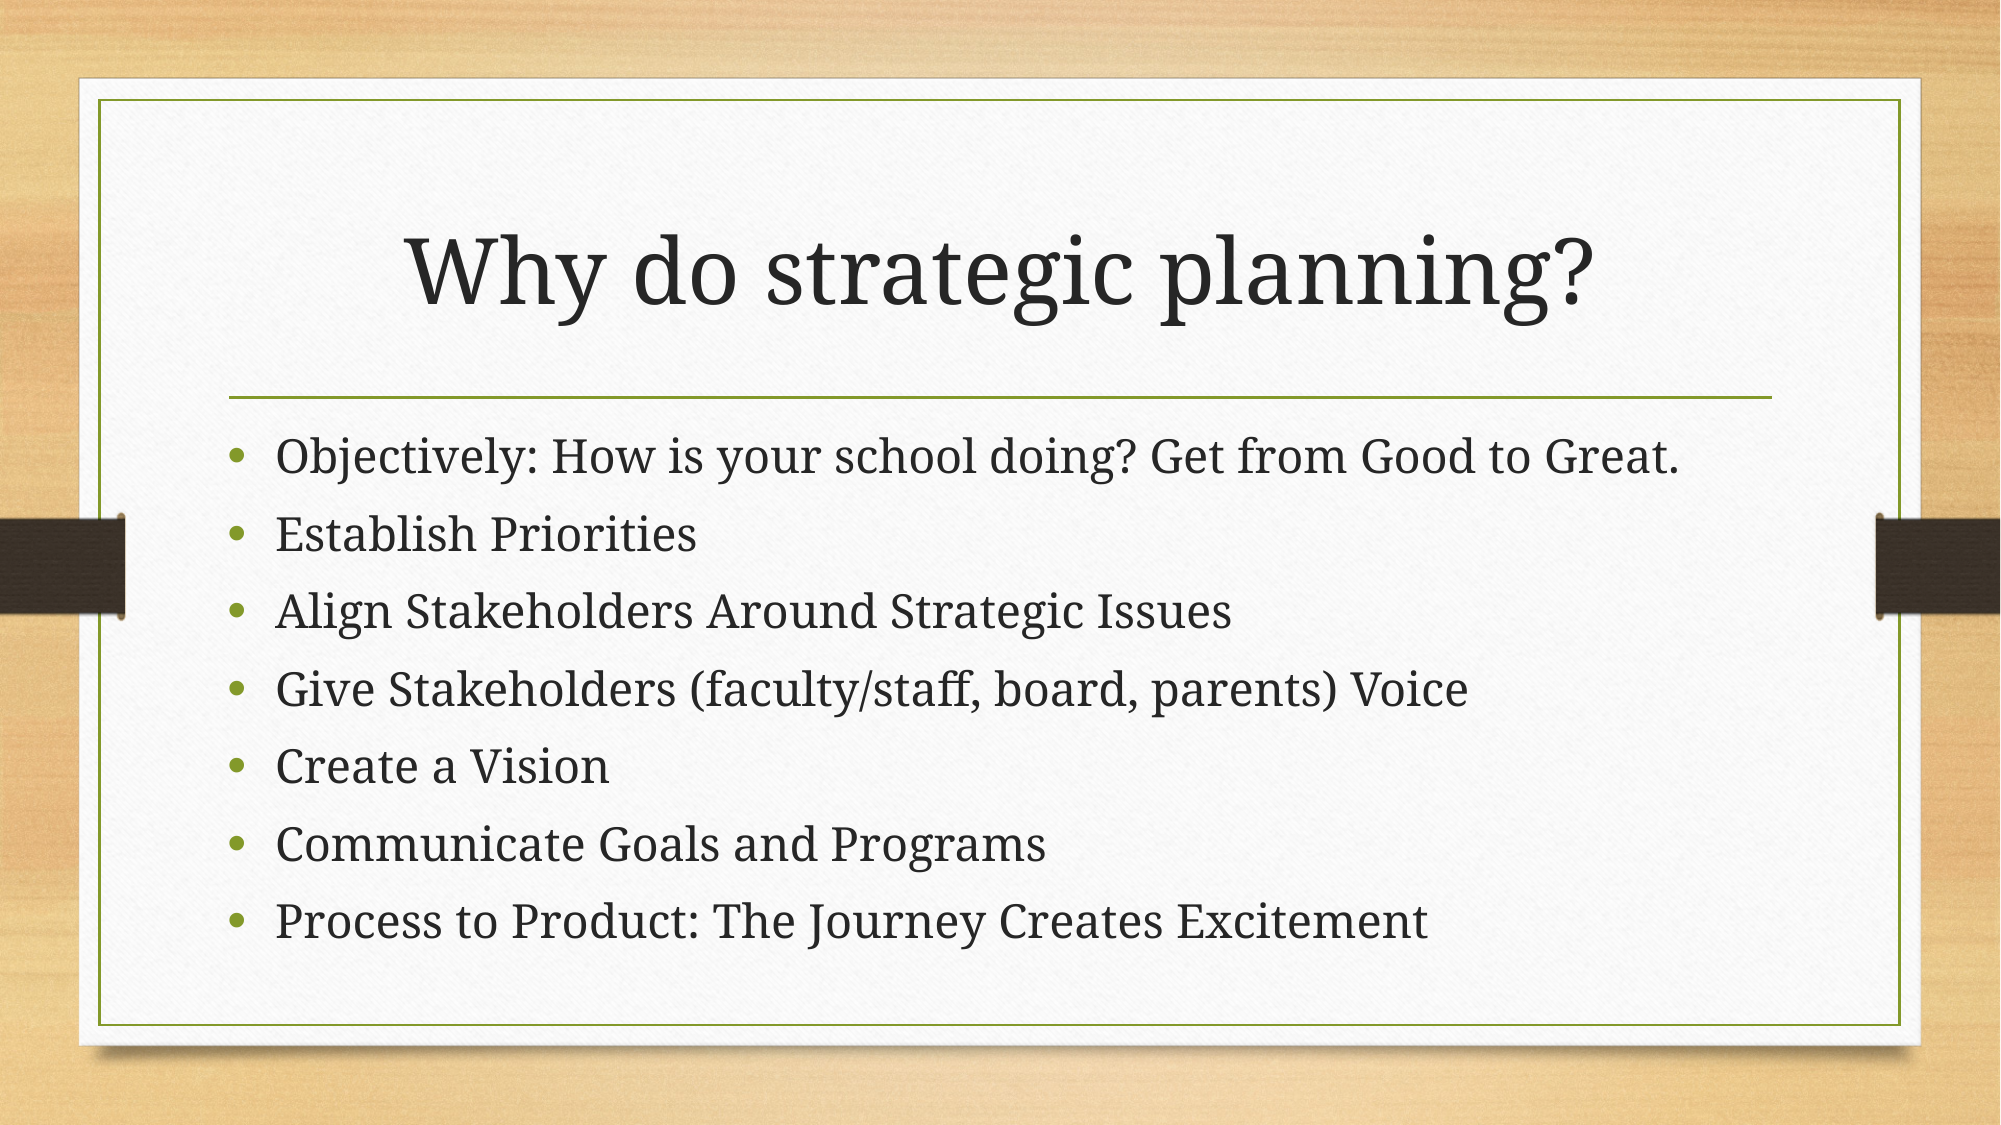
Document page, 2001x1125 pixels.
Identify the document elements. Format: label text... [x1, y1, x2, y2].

picture [0, 0, 2001, 1125]
list Objectively: How is your school doing? Get from Good to Great. Establish Priorities Align Stakeholders Around Strategic Issues Give Stakeholders (faculty/staff, board, parents) Voice Create a Vision Communicate Goals and Programs Process to Product: The Journey Creates Excitement [212, 419, 1788, 964]
title Why do strategic planning? [212, 161, 1788, 375]
